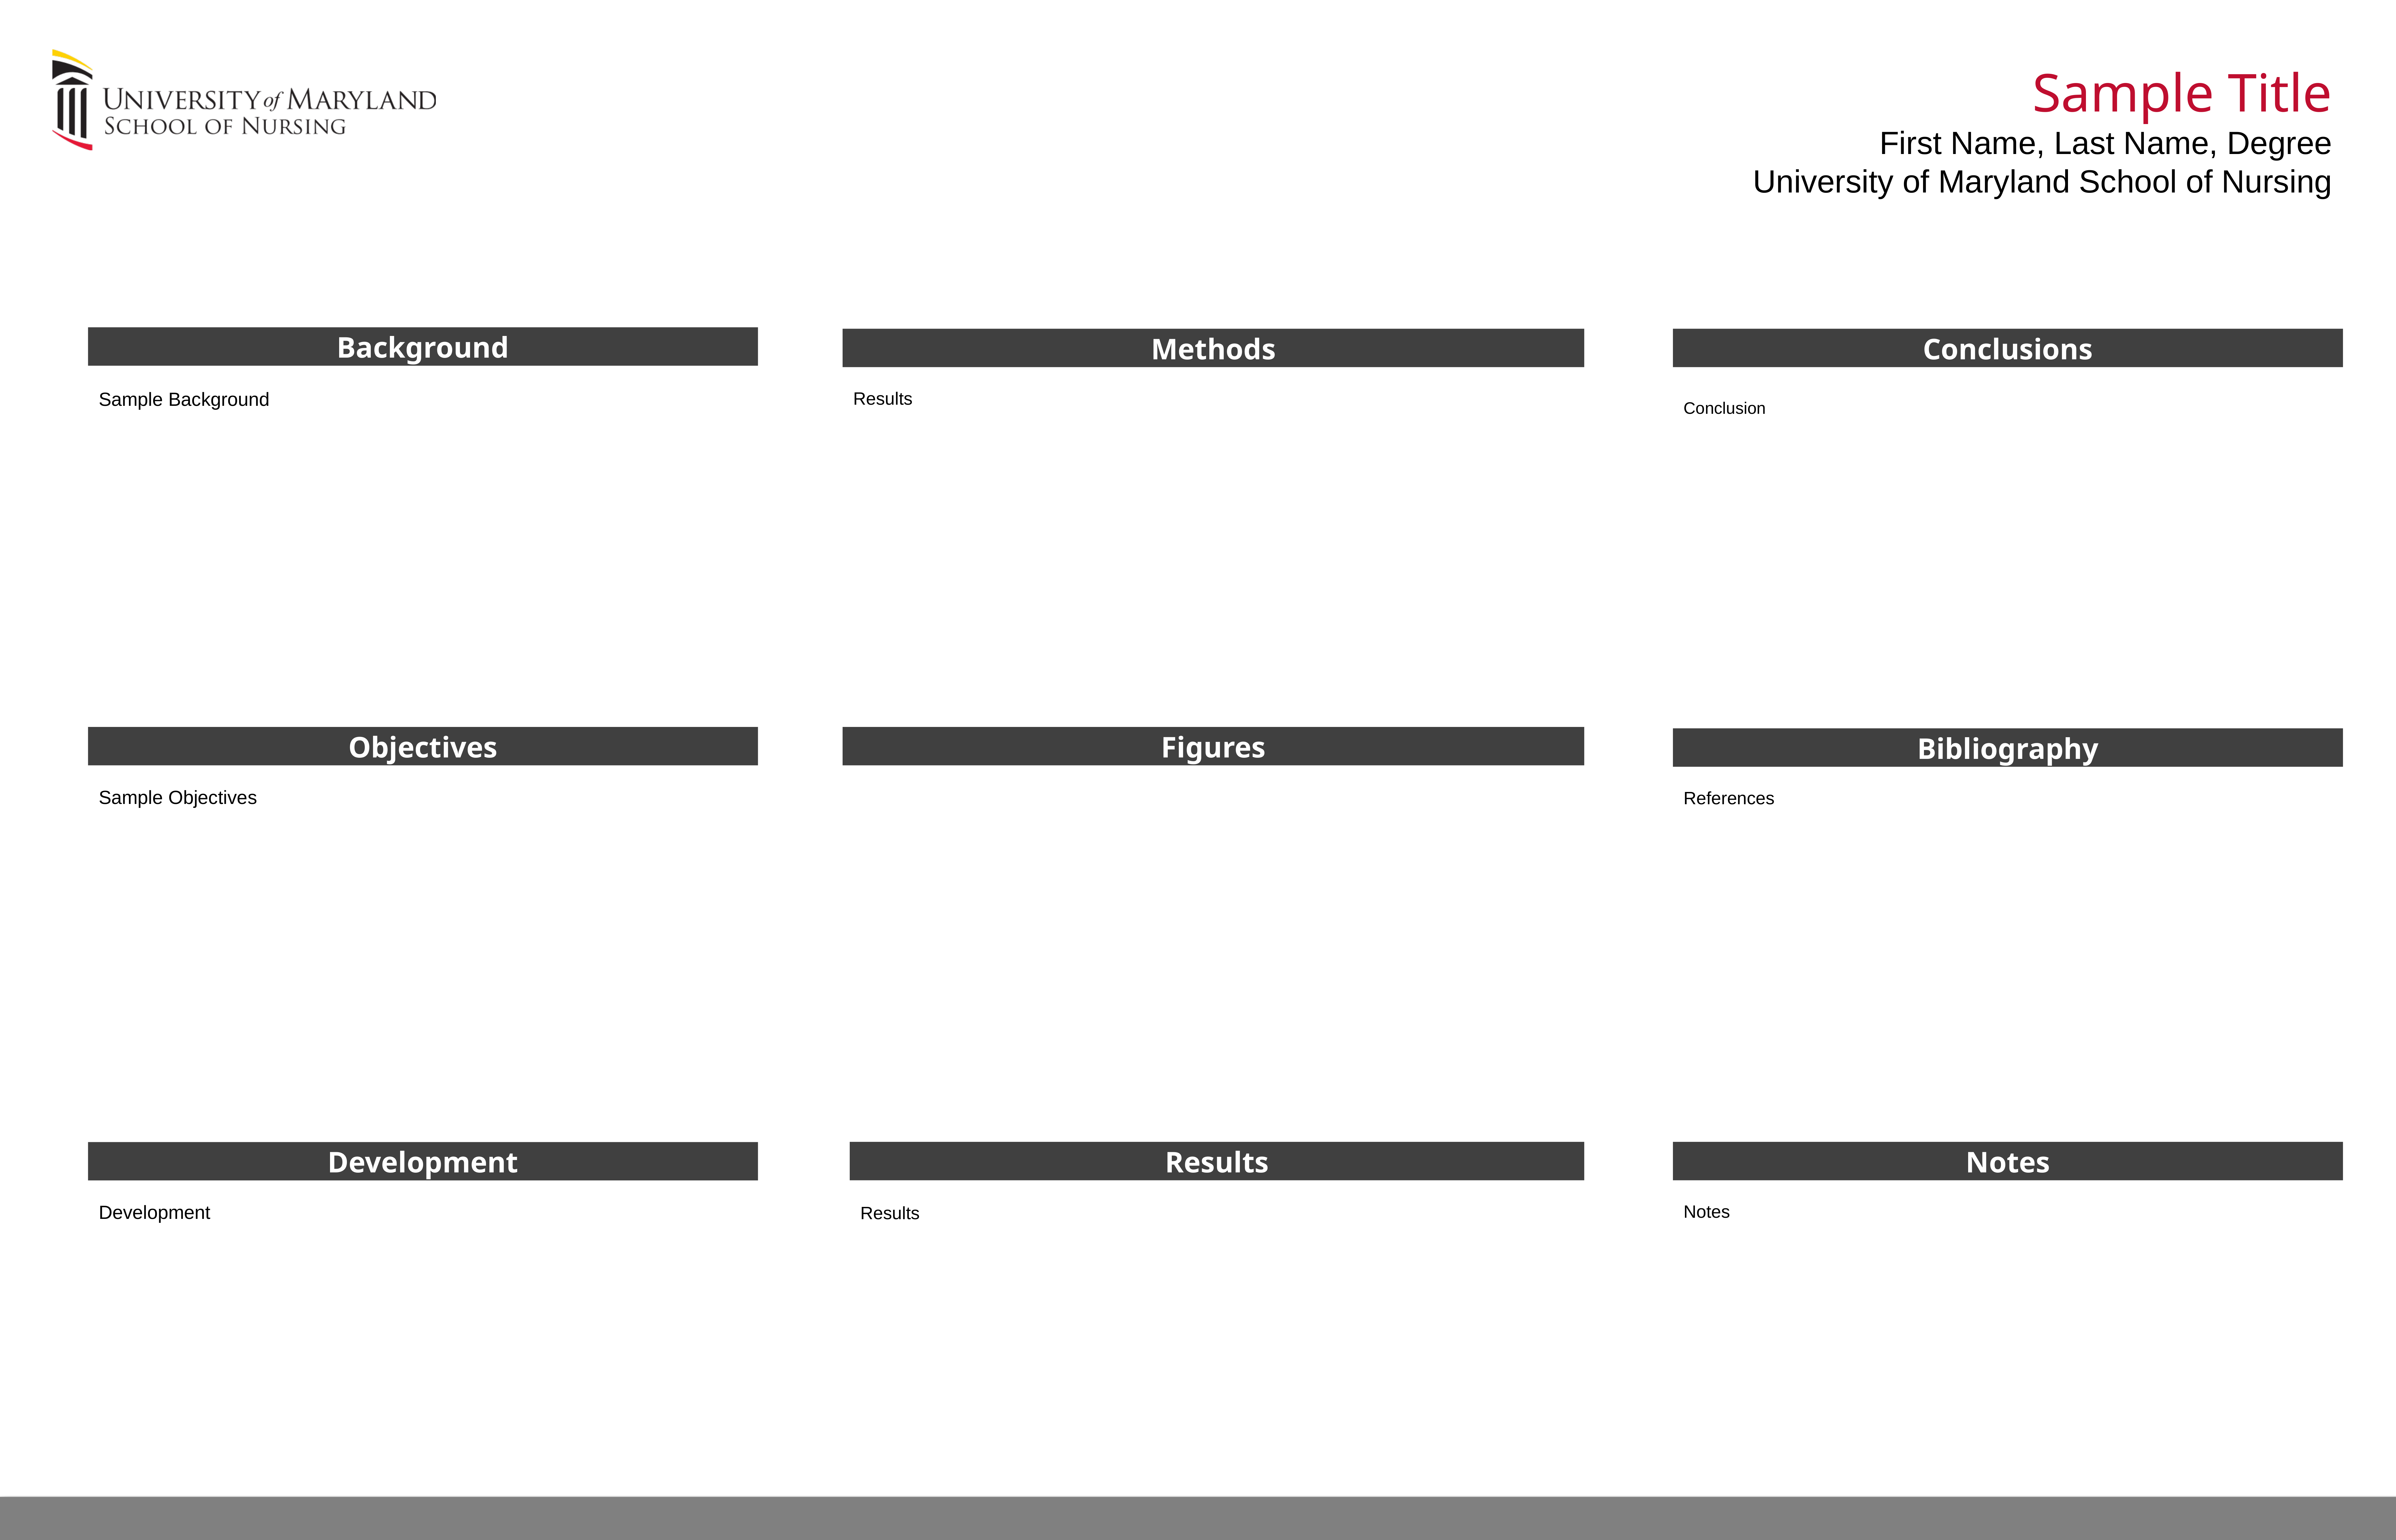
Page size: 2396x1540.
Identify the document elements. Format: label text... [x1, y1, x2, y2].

text_box Objectives [88, 727, 758, 765]
text_box Development [88, 1195, 758, 1251]
text_box Sample Objectives [88, 780, 758, 813]
text_box Background [88, 327, 758, 366]
text_box Sample Background [88, 382, 758, 414]
text_box Results [843, 382, 1577, 434]
text_box Notes [1673, 1195, 2343, 1226]
text_box Bibliography [1673, 728, 2343, 767]
text_box Development [88, 1142, 758, 1181]
text_box Notes [1673, 1142, 2343, 1180]
text_box Results [850, 1142, 1584, 1180]
text_box Conclusions [1673, 329, 2343, 367]
text_box Figures [843, 727, 1584, 765]
text_box Results [850, 1197, 1584, 1249]
text_box Conclusion [1673, 392, 2343, 422]
text_box Methods [843, 329, 1584, 367]
text_box References [1673, 782, 2343, 813]
text_box Sample Title First Name, Last Name, Degree University of Maryland School of Nursing [791, 54, 2343, 225]
